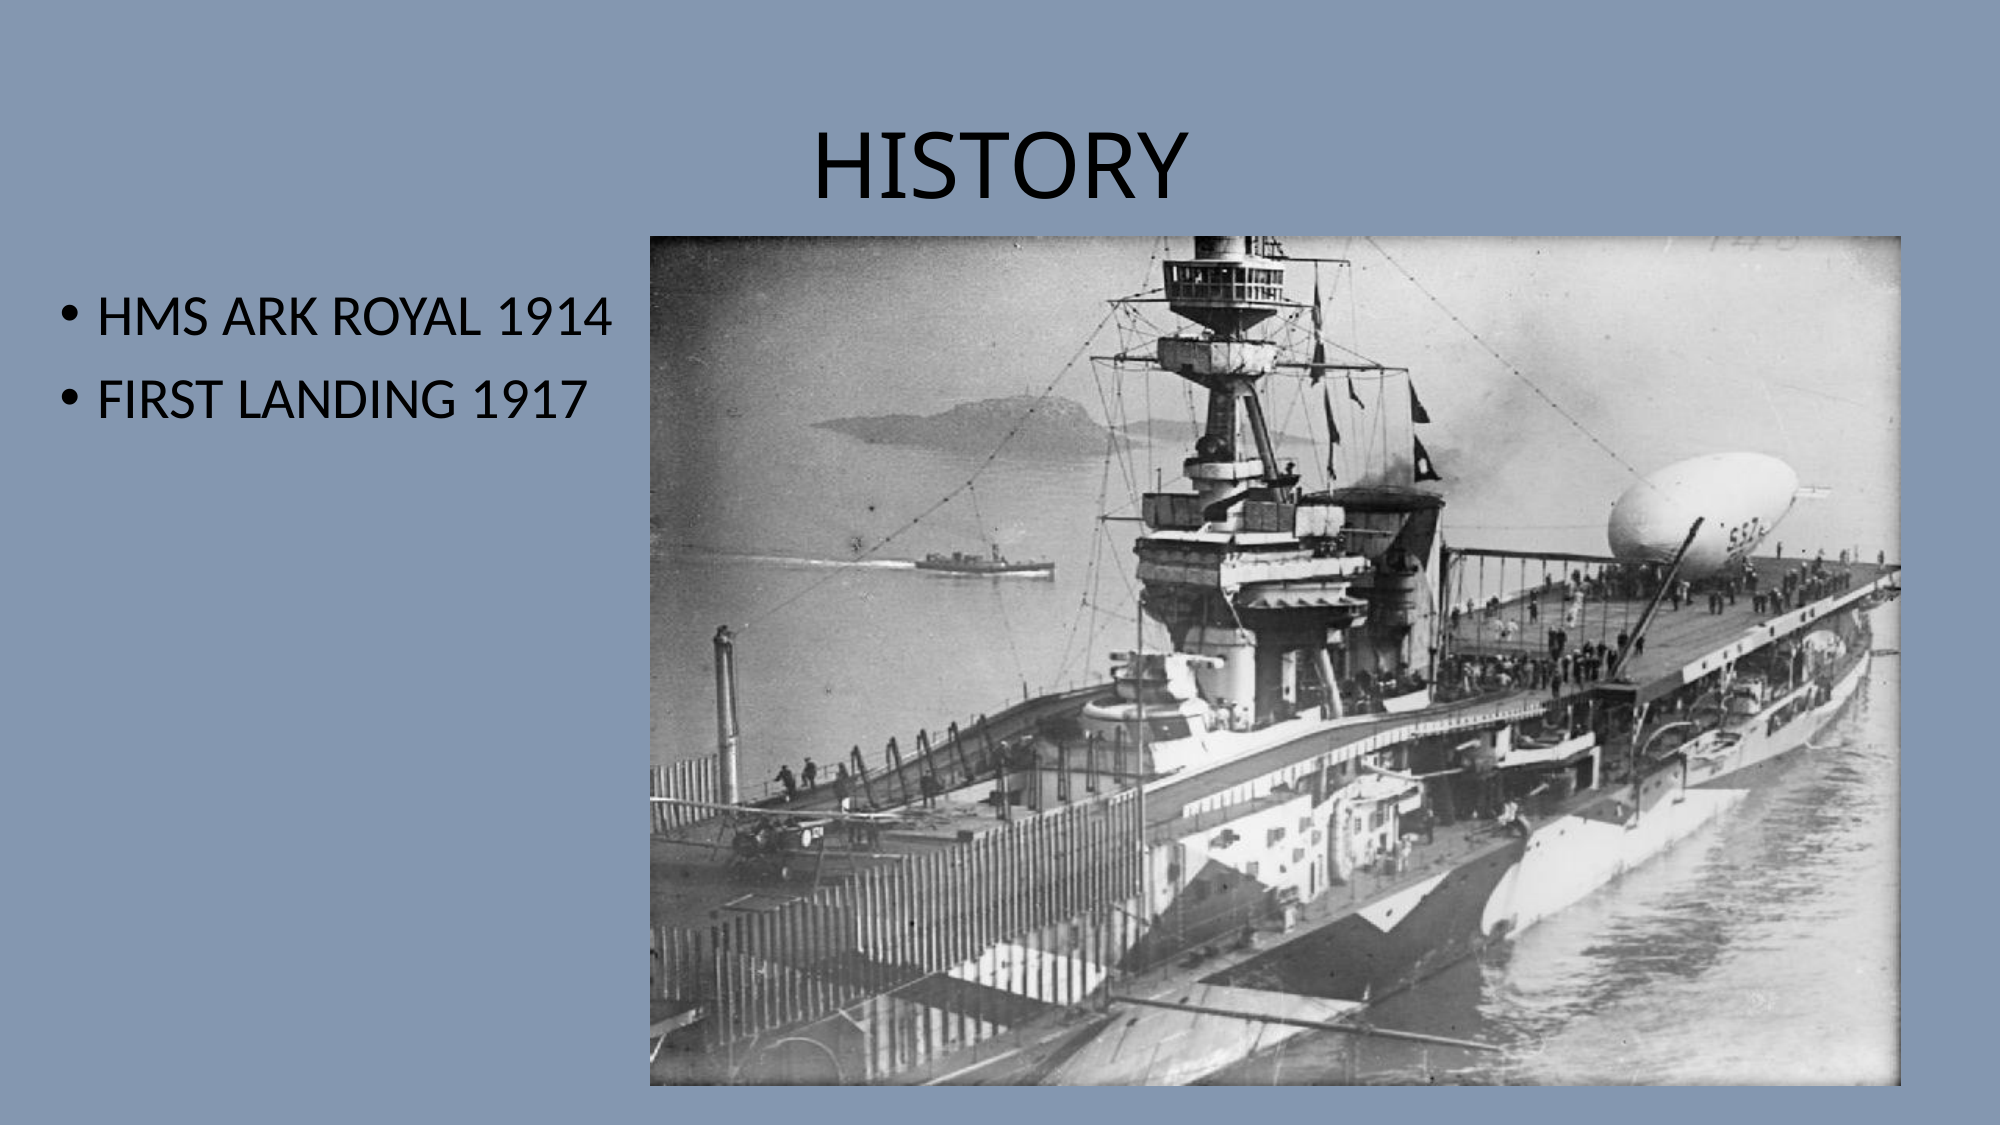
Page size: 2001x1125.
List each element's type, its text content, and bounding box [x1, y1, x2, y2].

title HISTORY [137, 59, 1863, 277]
list HMS ARK ROYAL 1914 FIRST LANDING 1917 [44, 277, 650, 992]
picture [650, 236, 1901, 1086]
